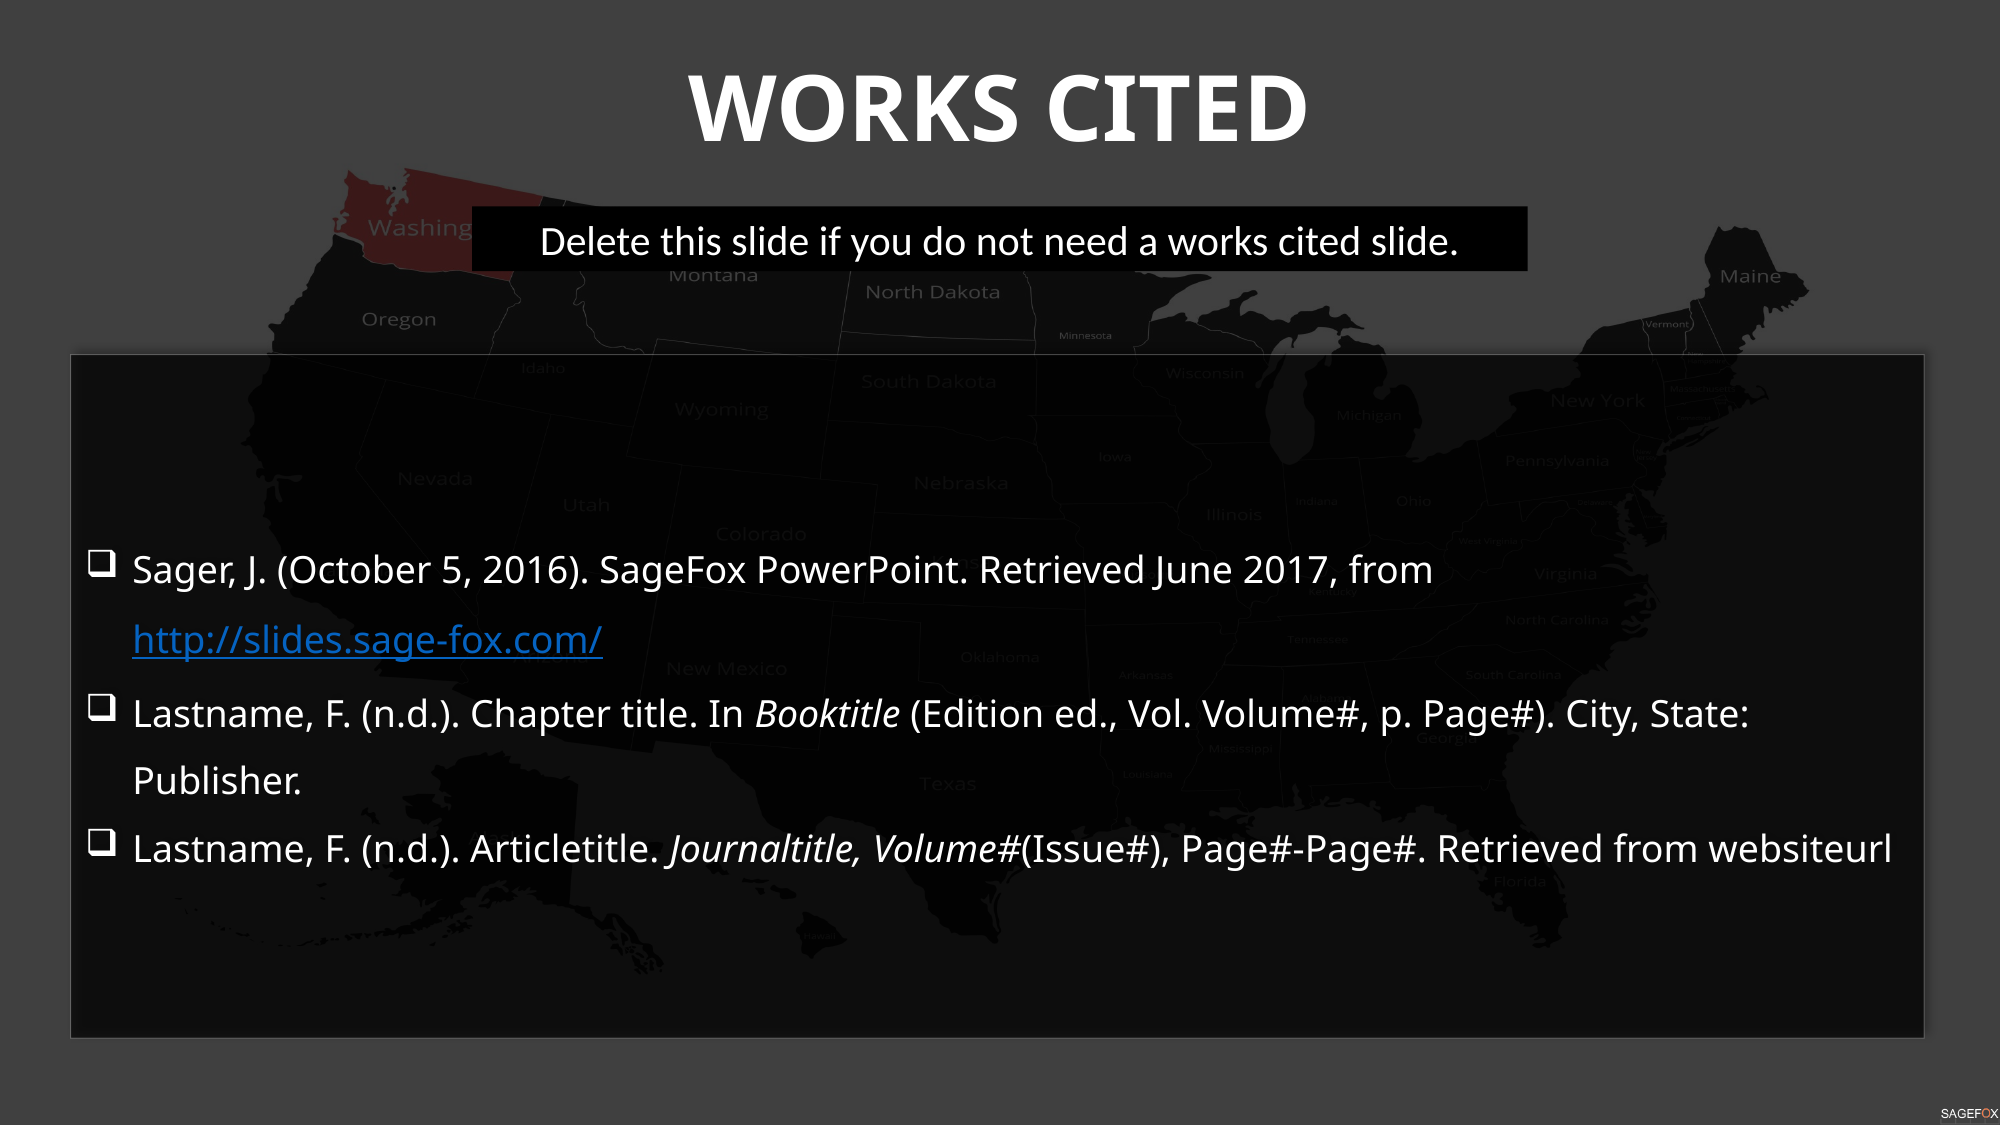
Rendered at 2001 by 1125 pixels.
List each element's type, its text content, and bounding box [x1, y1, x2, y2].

text_box Sager, J. (October 5, 2016). SageFox PowerPoint. Retrieved June 2017, from http://slides.sage-fox.com/ Lastname, F. (n.d.). Chapter title. In Booktitle (Edition ed., Vol. Volume#, p. Page#). City, State: Publisher. Lastname, F. (n.d.). Articletitle. Journaltitle, Volume#(Issue#), Page#-Page#. Retrieved from websiteurl [70, 354, 1925, 1039]
text_box WORKS CITED [548, 42, 1452, 167]
picture [0, 0, 2001, 1125]
text_box Delete this slide if you do not need a works cited slide. [472, 206, 1528, 272]
